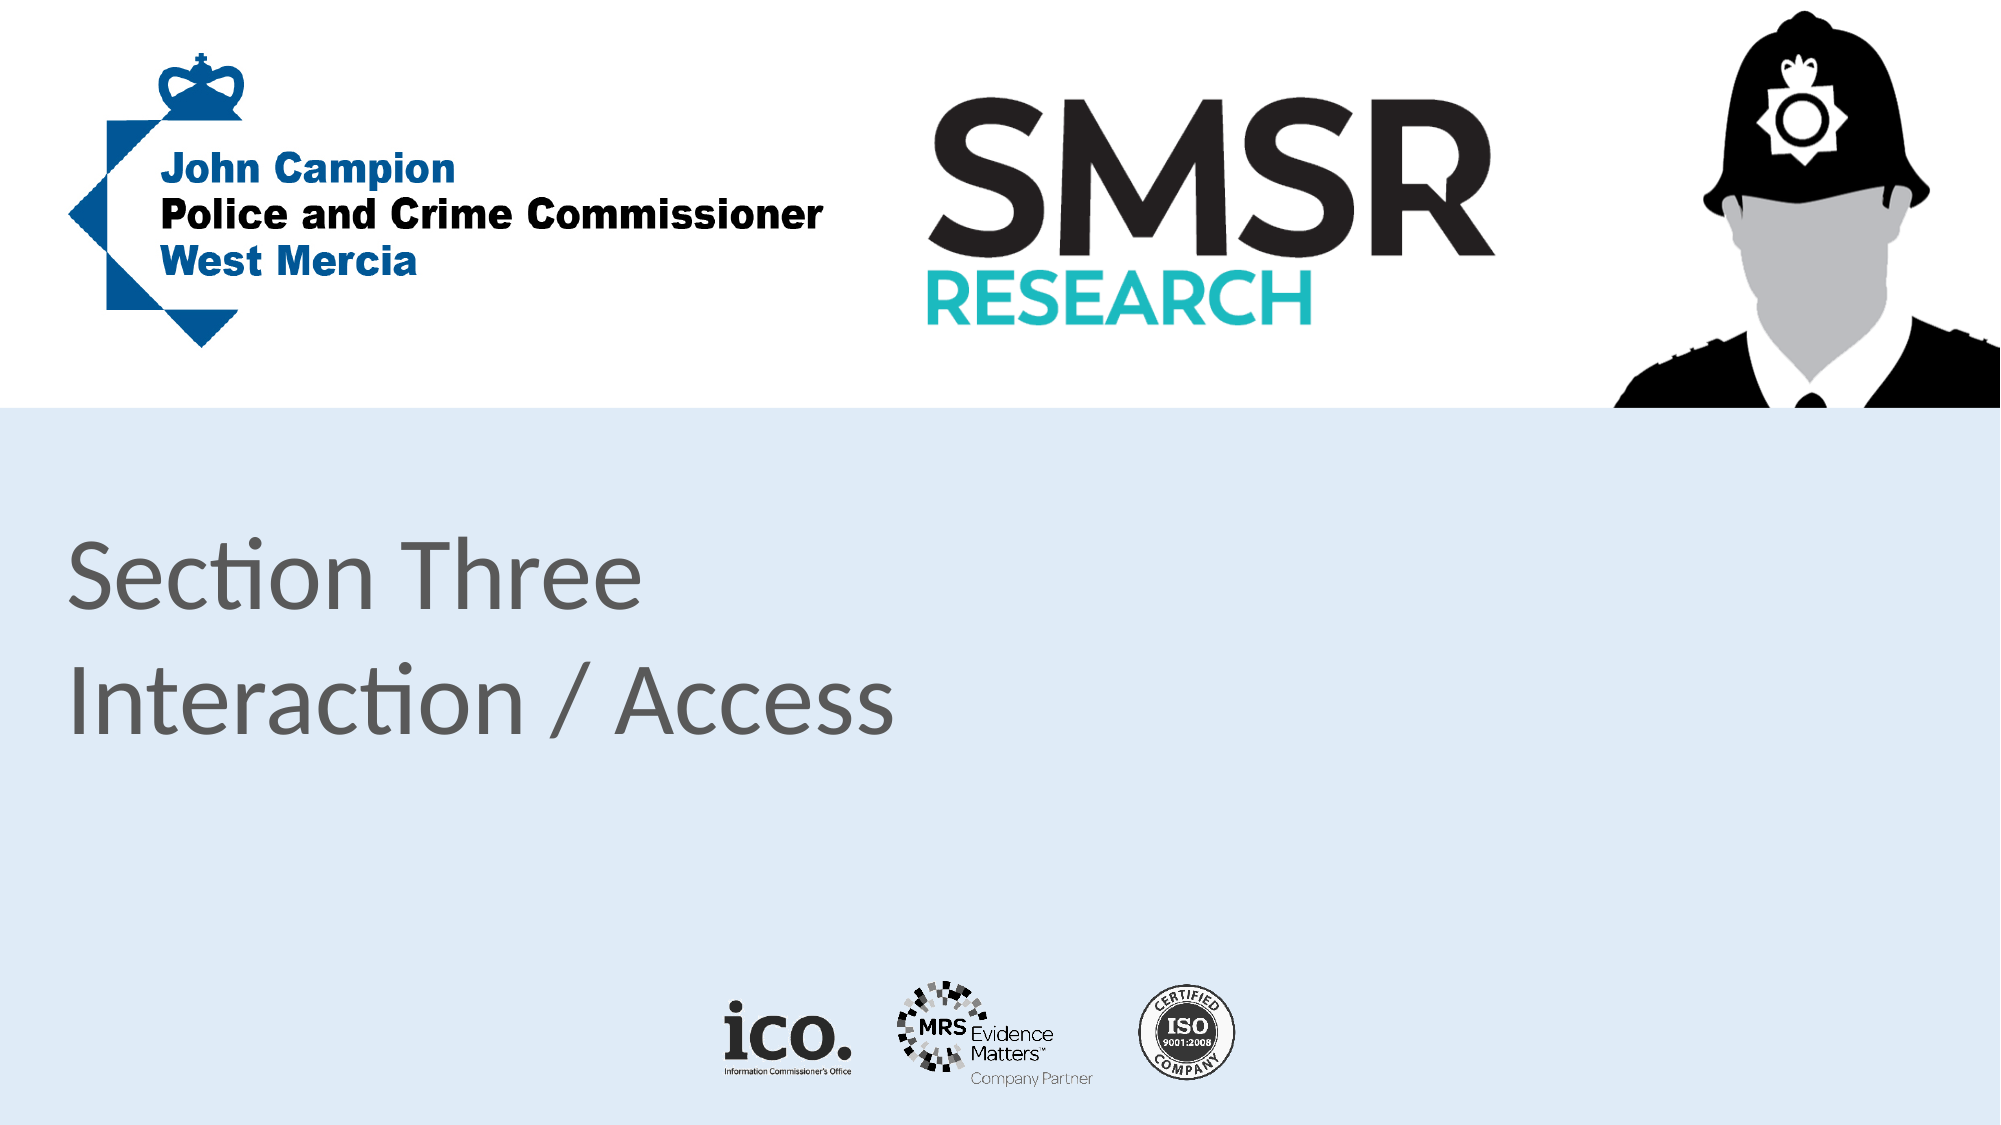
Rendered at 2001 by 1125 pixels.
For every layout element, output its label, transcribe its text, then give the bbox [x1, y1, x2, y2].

picture [44, 29, 854, 382]
picture [1135, 981, 1238, 1081]
picture [1603, 10, 2000, 412]
text_box [0, 407, 2000, 1125]
picture [921, 92, 1503, 330]
picture [722, 995, 854, 1077]
text_box Section Three Interaction / Access [51, 497, 1949, 763]
picture [897, 981, 1093, 1087]
